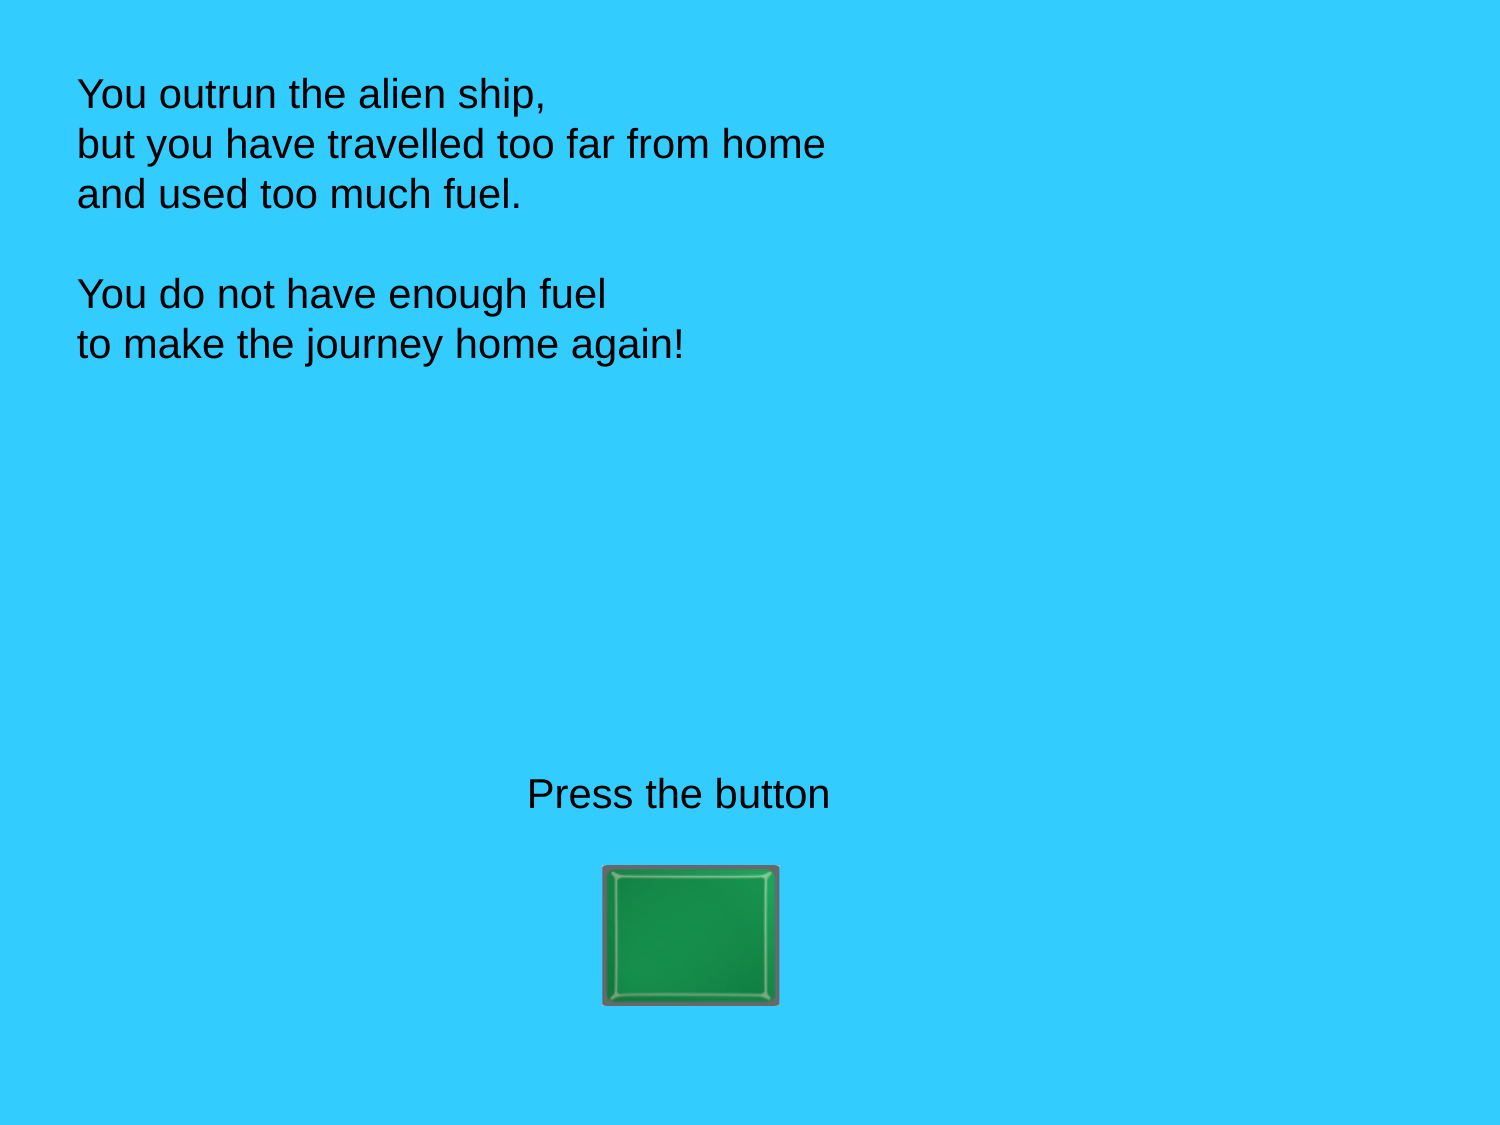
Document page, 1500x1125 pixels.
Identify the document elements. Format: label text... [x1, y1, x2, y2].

picture [602, 865, 780, 1006]
text_box You outrun the alien ship, but you have travelled too far from home and used too much fuel. You do not have enough fuel to make the journey home again! Press the button [62, 59, 1400, 825]
